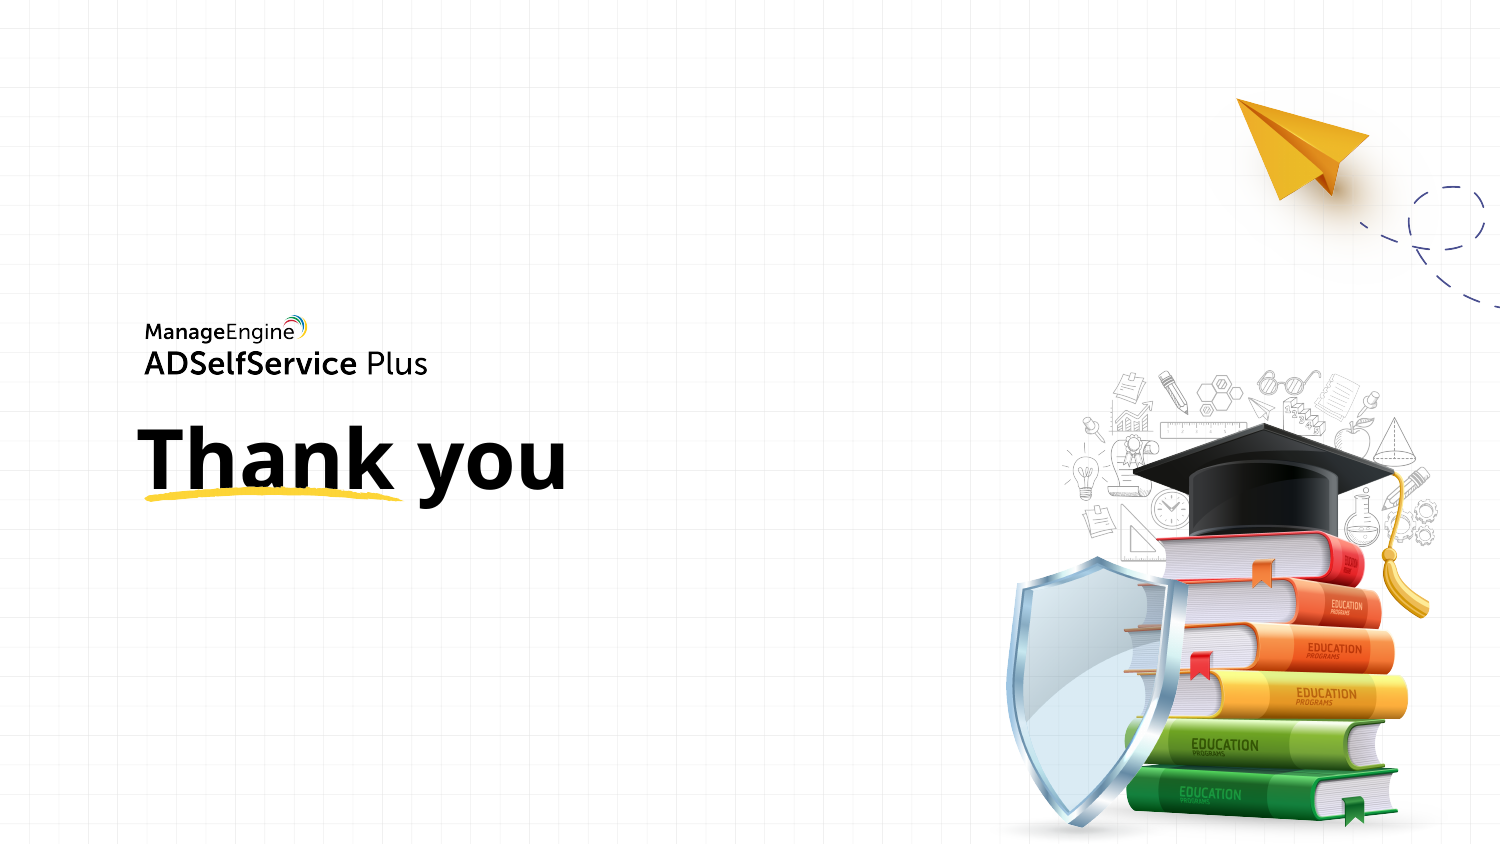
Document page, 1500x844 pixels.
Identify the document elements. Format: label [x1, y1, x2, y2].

picture [0, 0, 1500, 844]
text_box [120, 315, 1109, 515]
